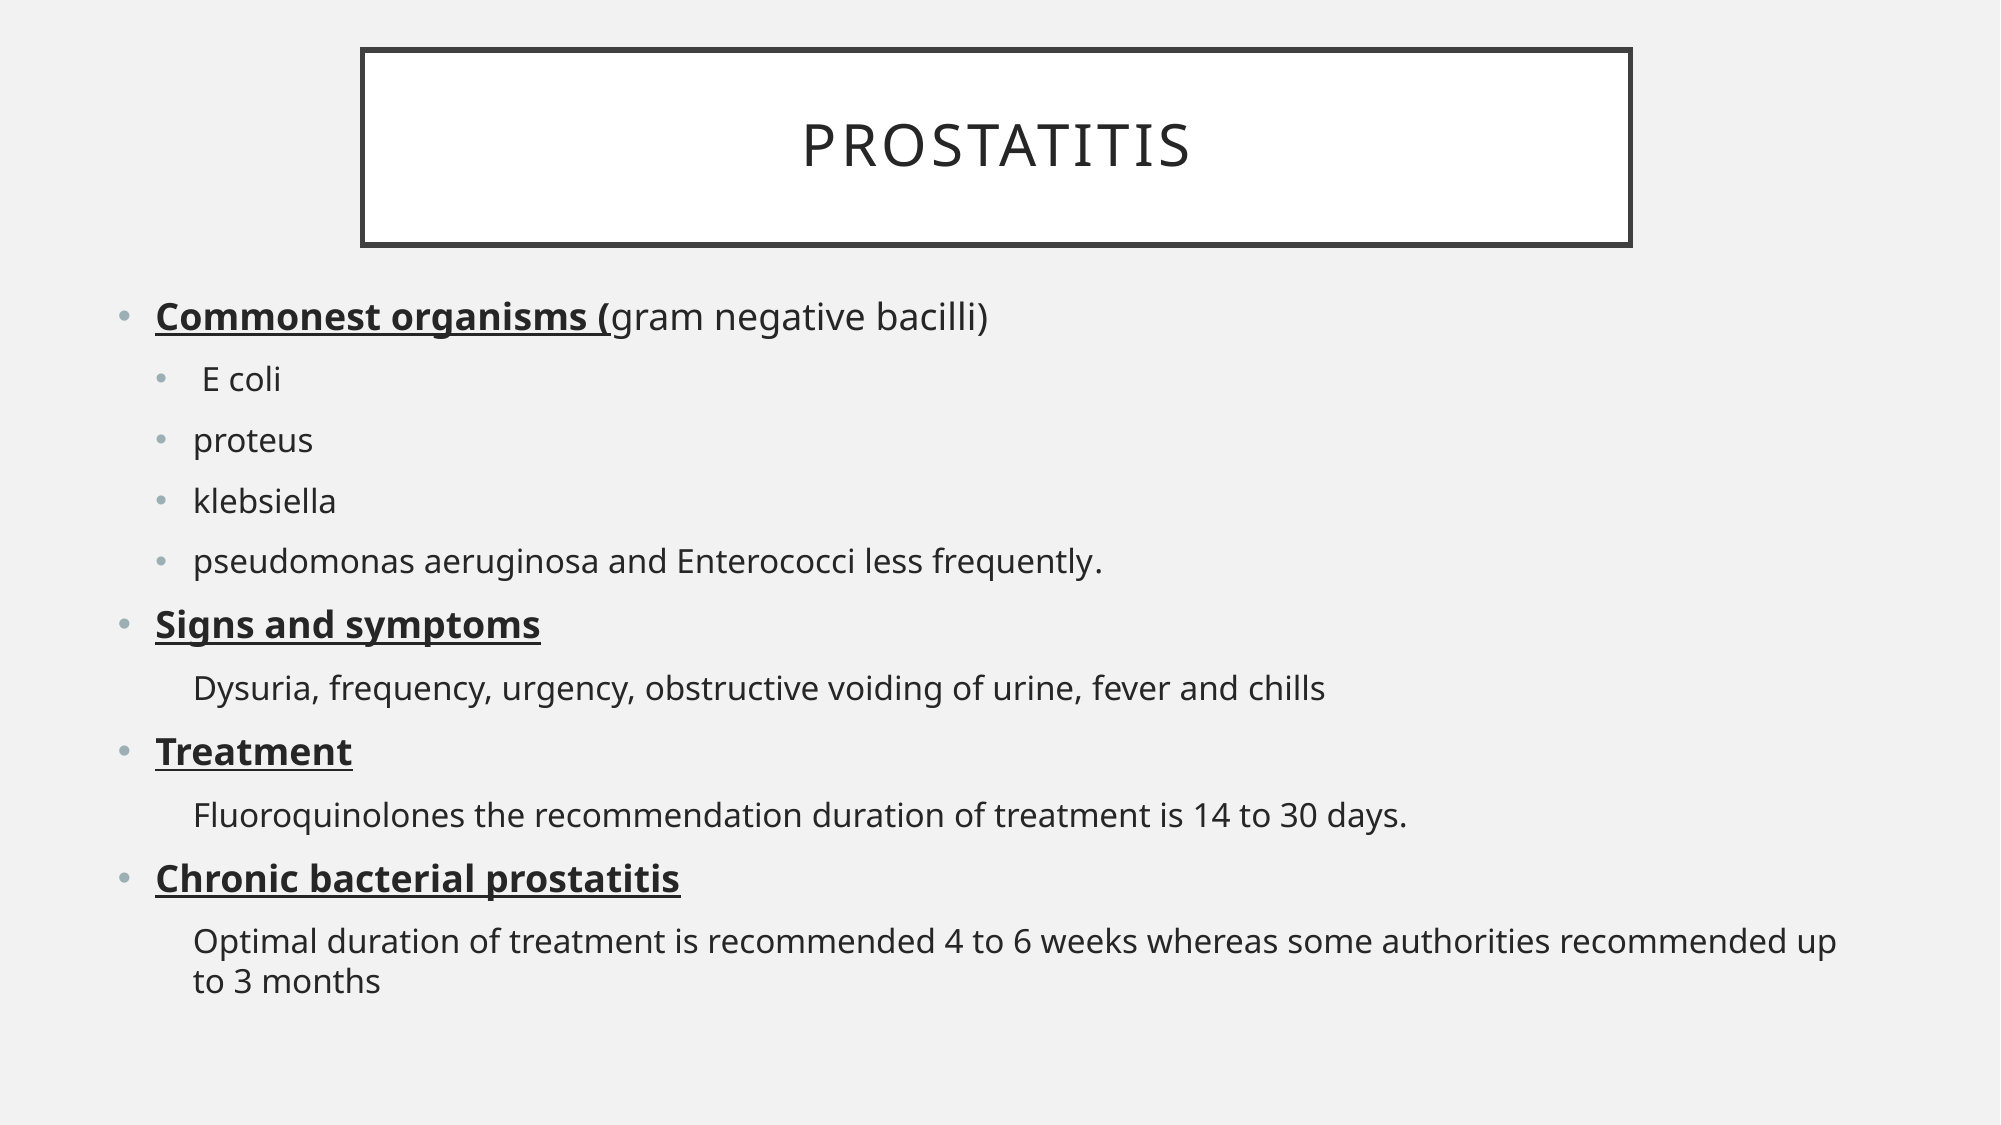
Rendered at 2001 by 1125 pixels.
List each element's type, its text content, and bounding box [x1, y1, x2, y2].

title Prostatitis [360, 47, 1633, 248]
list Commonest organisms (gram negative bacilli) E coli proteus klebsiella pseudomonas aeruginosa and Enterococci less frequently. Signs and symptoms Dysuria, frequency, urgency, obstructive voiding of urine, fever and chills Treatment Fluoroquinolones the recommendation duration of treatment is 14 to 30 days. Chronic bacterial prostatitis Optimal duration of treatment is recommended 4 to 6 weeks whereas some authorities recommended up to 3 months [102, 285, 1889, 1091]
